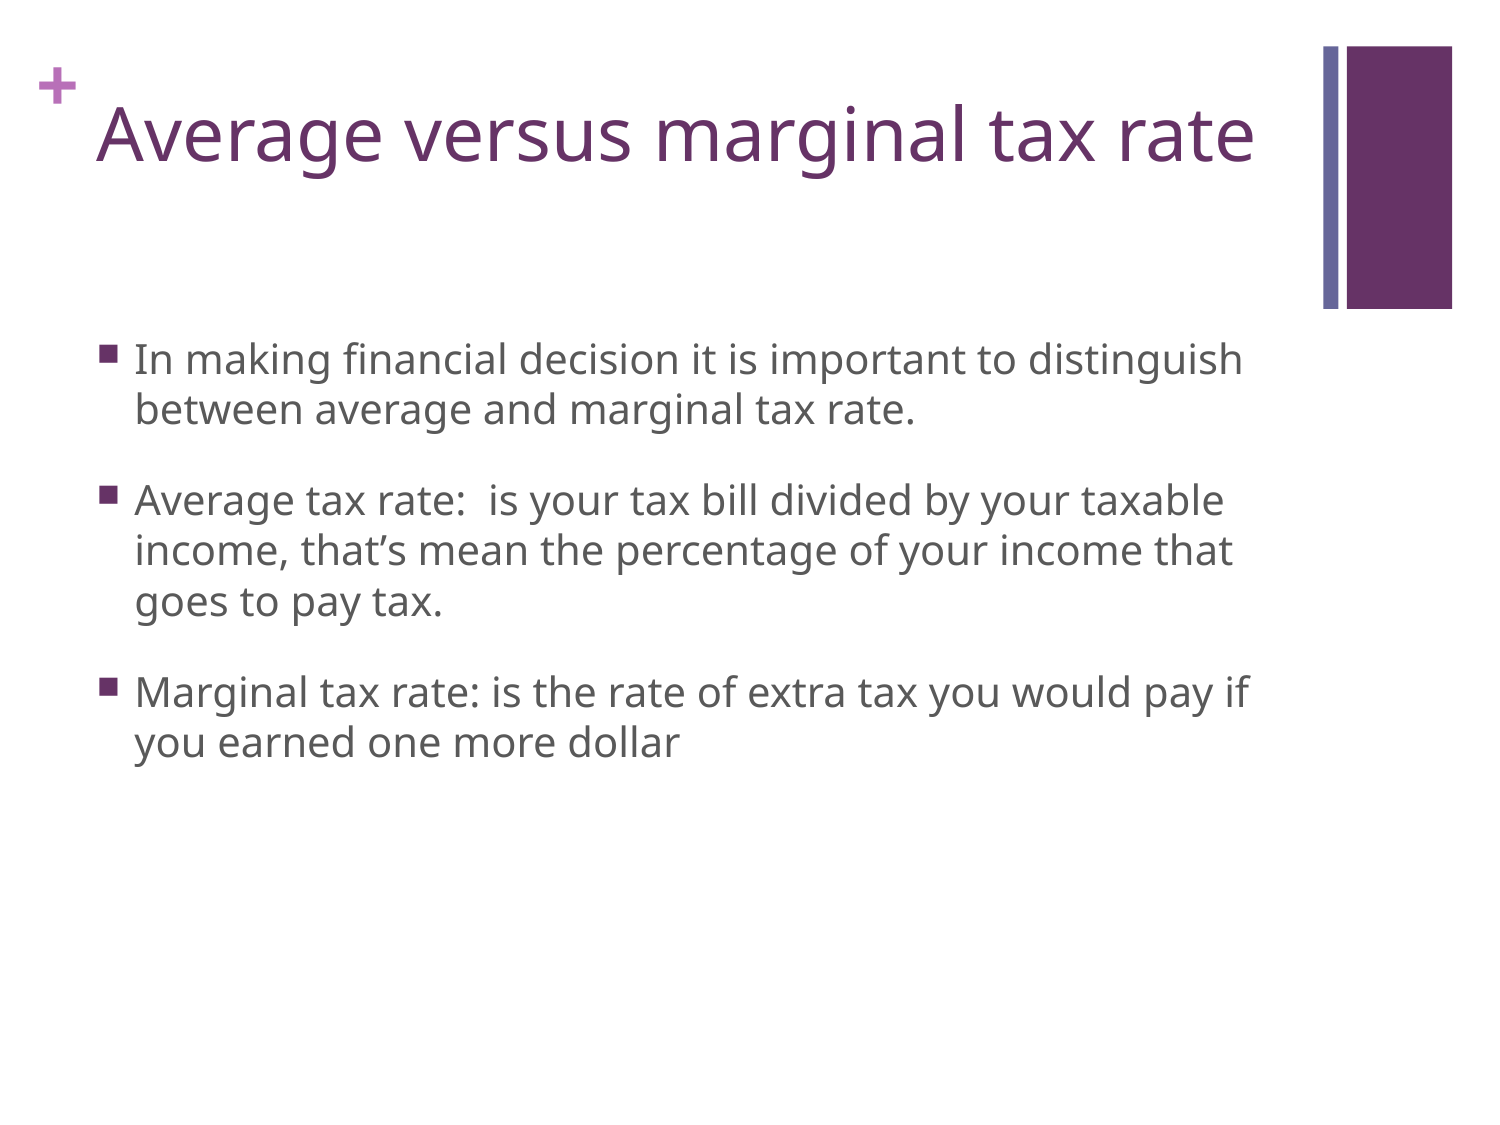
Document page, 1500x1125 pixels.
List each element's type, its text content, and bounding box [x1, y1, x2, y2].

list In making financial decision it is important to distinguish between average and marginal tax rate. Average tax rate: is your tax bill divided by your taxable income, that’s mean the percentage of your income that goes to pay tax. Marginal tax rate: is the rate of extra tax you would pay if you earned one more dollar [81, 324, 1322, 1005]
title Average versus marginal tax rate [81, 79, 1322, 263]
